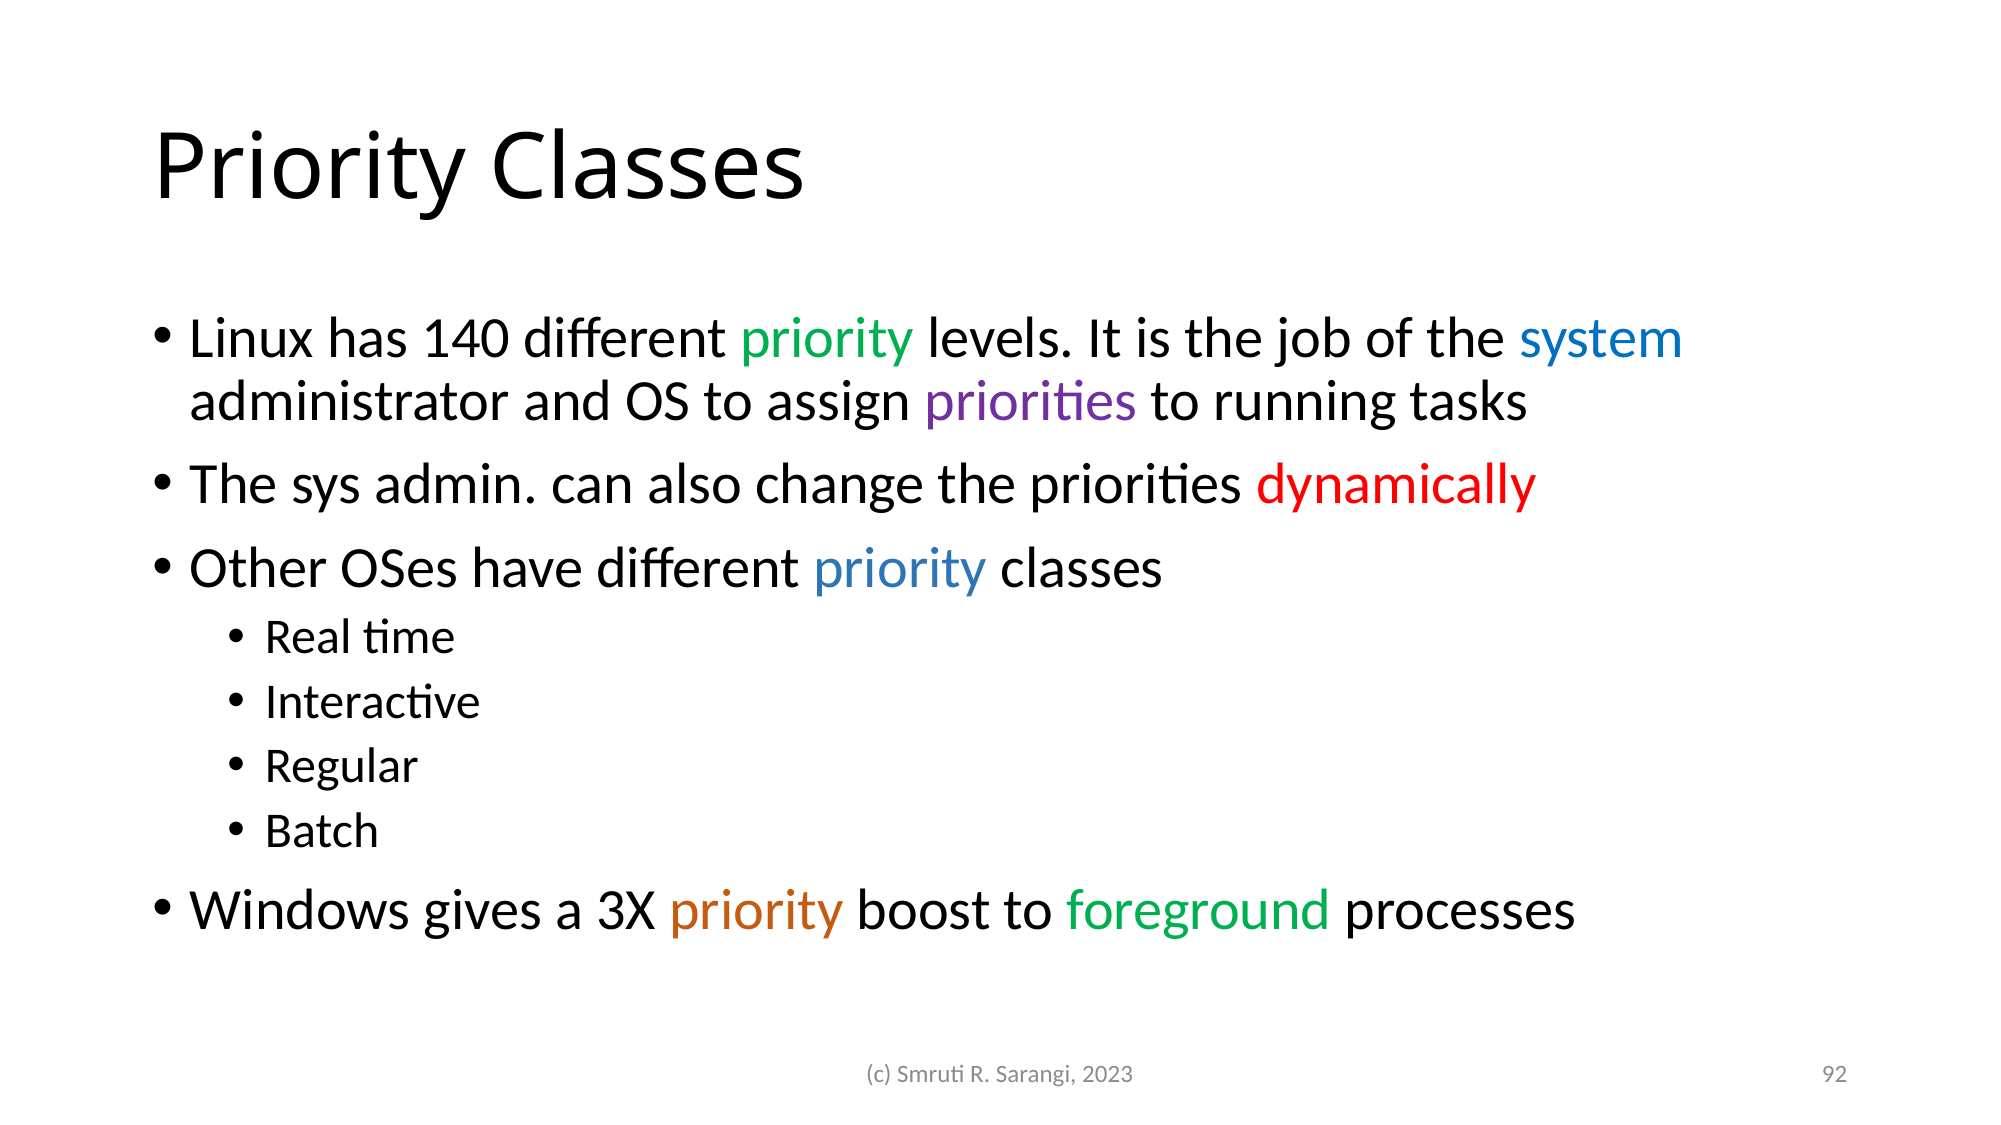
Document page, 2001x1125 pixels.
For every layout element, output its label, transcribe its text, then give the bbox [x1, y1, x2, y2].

footer (c) Smruti R. Sarangi, 2023 [662, 1042, 1338, 1103]
list Linux has 140 different priority levels. It is the job of the system administrator and OS to assign priorities to running tasks The sys admin. can also change the priorities dynamically Other OSes have different priority classes Real time Interactive Regular Batch Windows gives a 3X priority boost to foreground processes [137, 299, 1863, 1014]
title Priority Classes [137, 59, 1863, 278]
slide_number 92 [1412, 1042, 1863, 1103]
